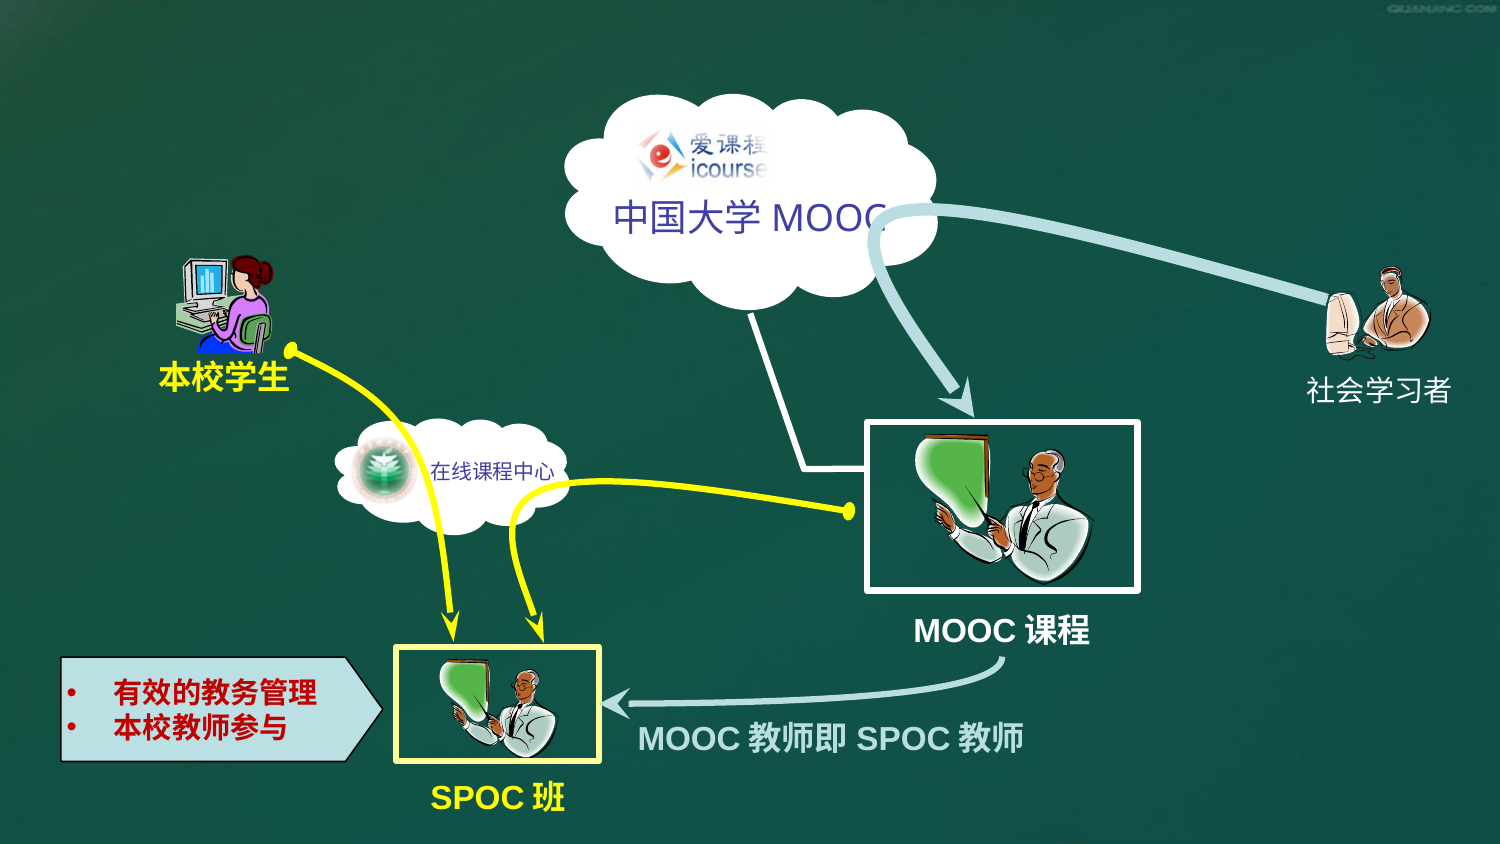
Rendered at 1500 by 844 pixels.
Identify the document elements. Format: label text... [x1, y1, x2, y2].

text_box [457, 416, 571, 479]
text_box [602, 247, 874, 311]
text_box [395, 481, 850, 825]
text_box 中国大学MOOC [597, 186, 903, 247]
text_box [879, 209, 1469, 418]
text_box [866, 421, 1138, 658]
text_box [564, 93, 937, 246]
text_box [142, 254, 454, 643]
picture [0, 0, 1500, 844]
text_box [598, 657, 1031, 766]
text_box 有效的教务管理 本校教师参与 [60, 657, 383, 762]
